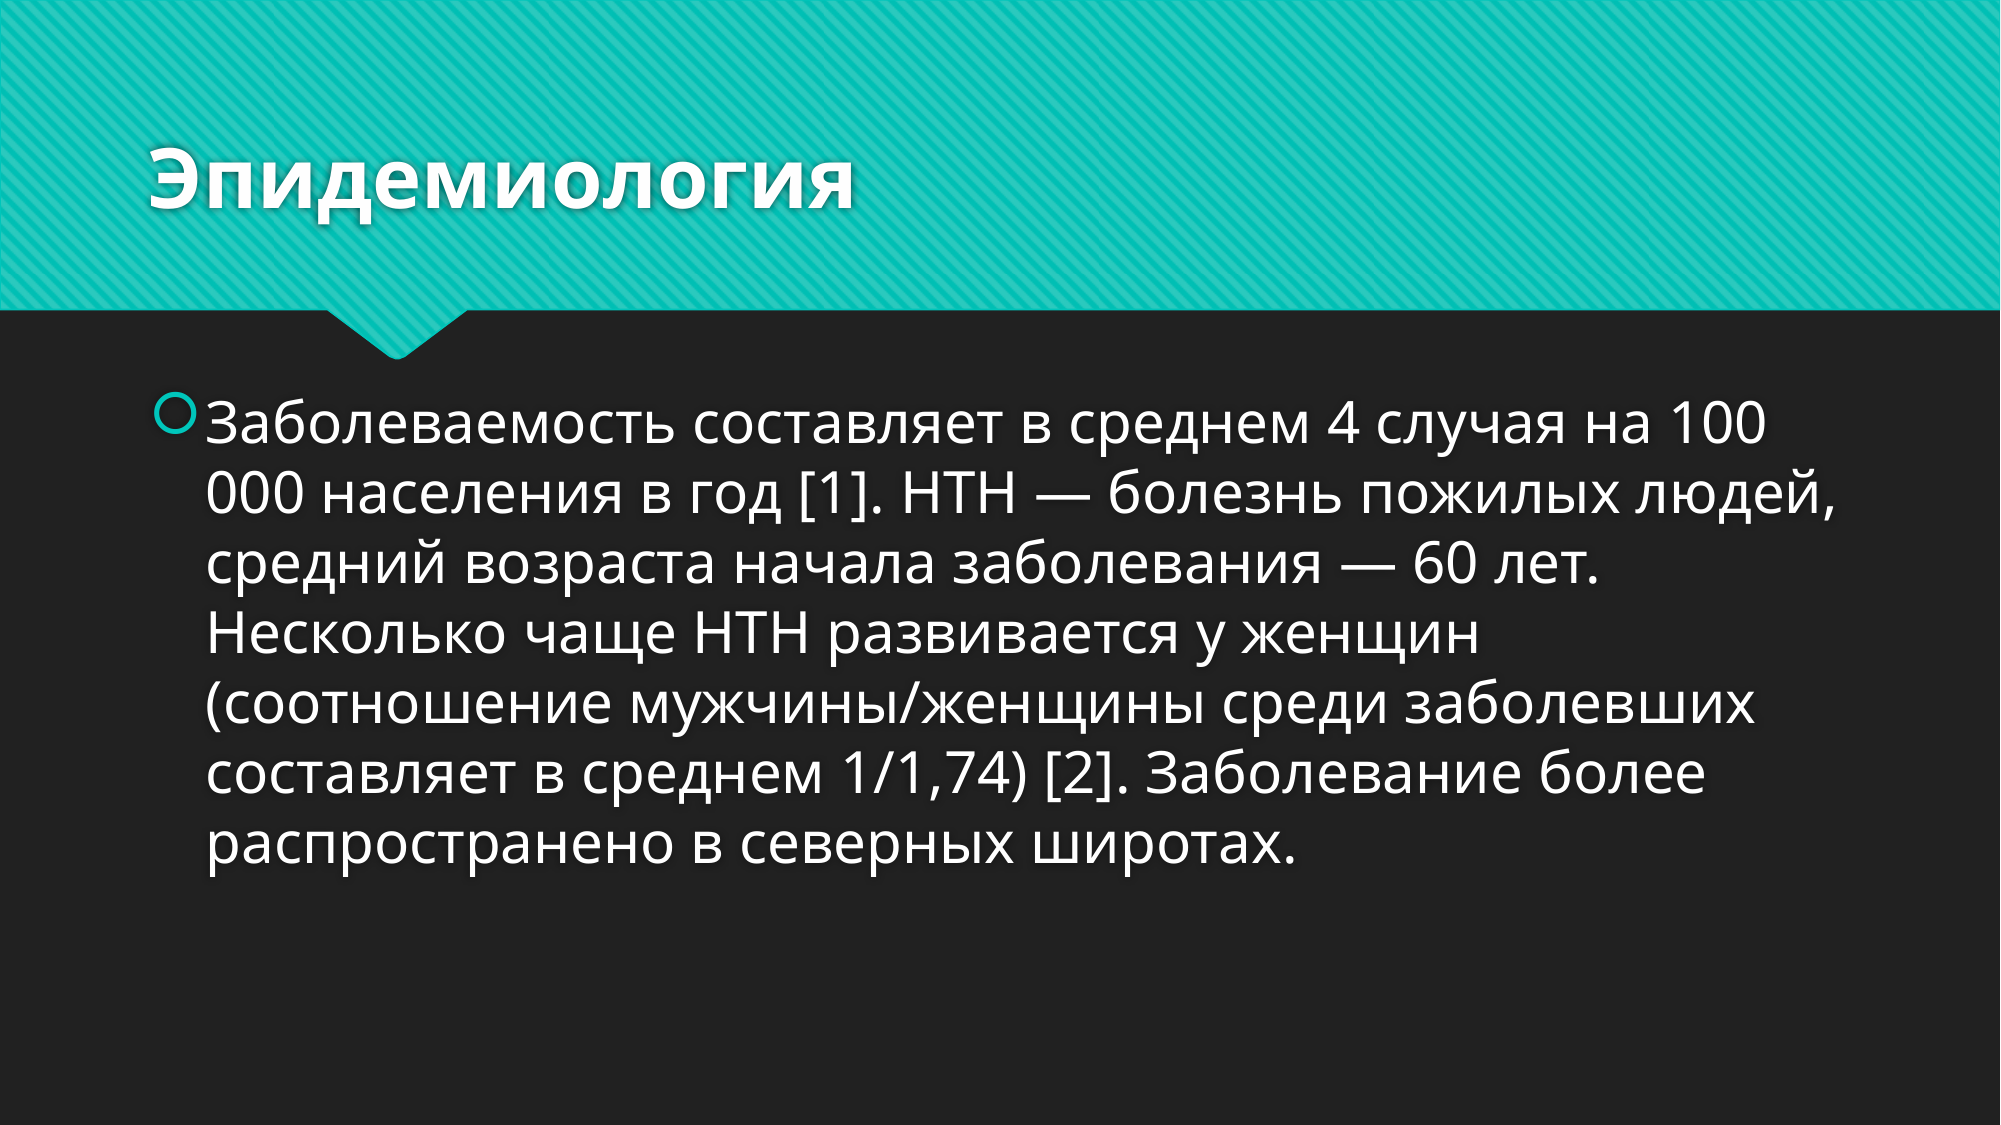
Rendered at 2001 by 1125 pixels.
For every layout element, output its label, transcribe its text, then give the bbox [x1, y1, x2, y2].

list Заболеваемость составляет в среднем 4 случая на 100 000 населения в год [1]. НТН — болезнь пожилых людей, средний возраста начала заболевания — 60 лет. Несколько чаще НТН развивается у женщин (соотношение мужчины/женщины среди заболевших составляет в среднем 1/1,74) [2]. Заболевание более распространено в северных широтах. [134, 364, 1866, 962]
title Эпидемиология [132, 73, 1868, 233]
